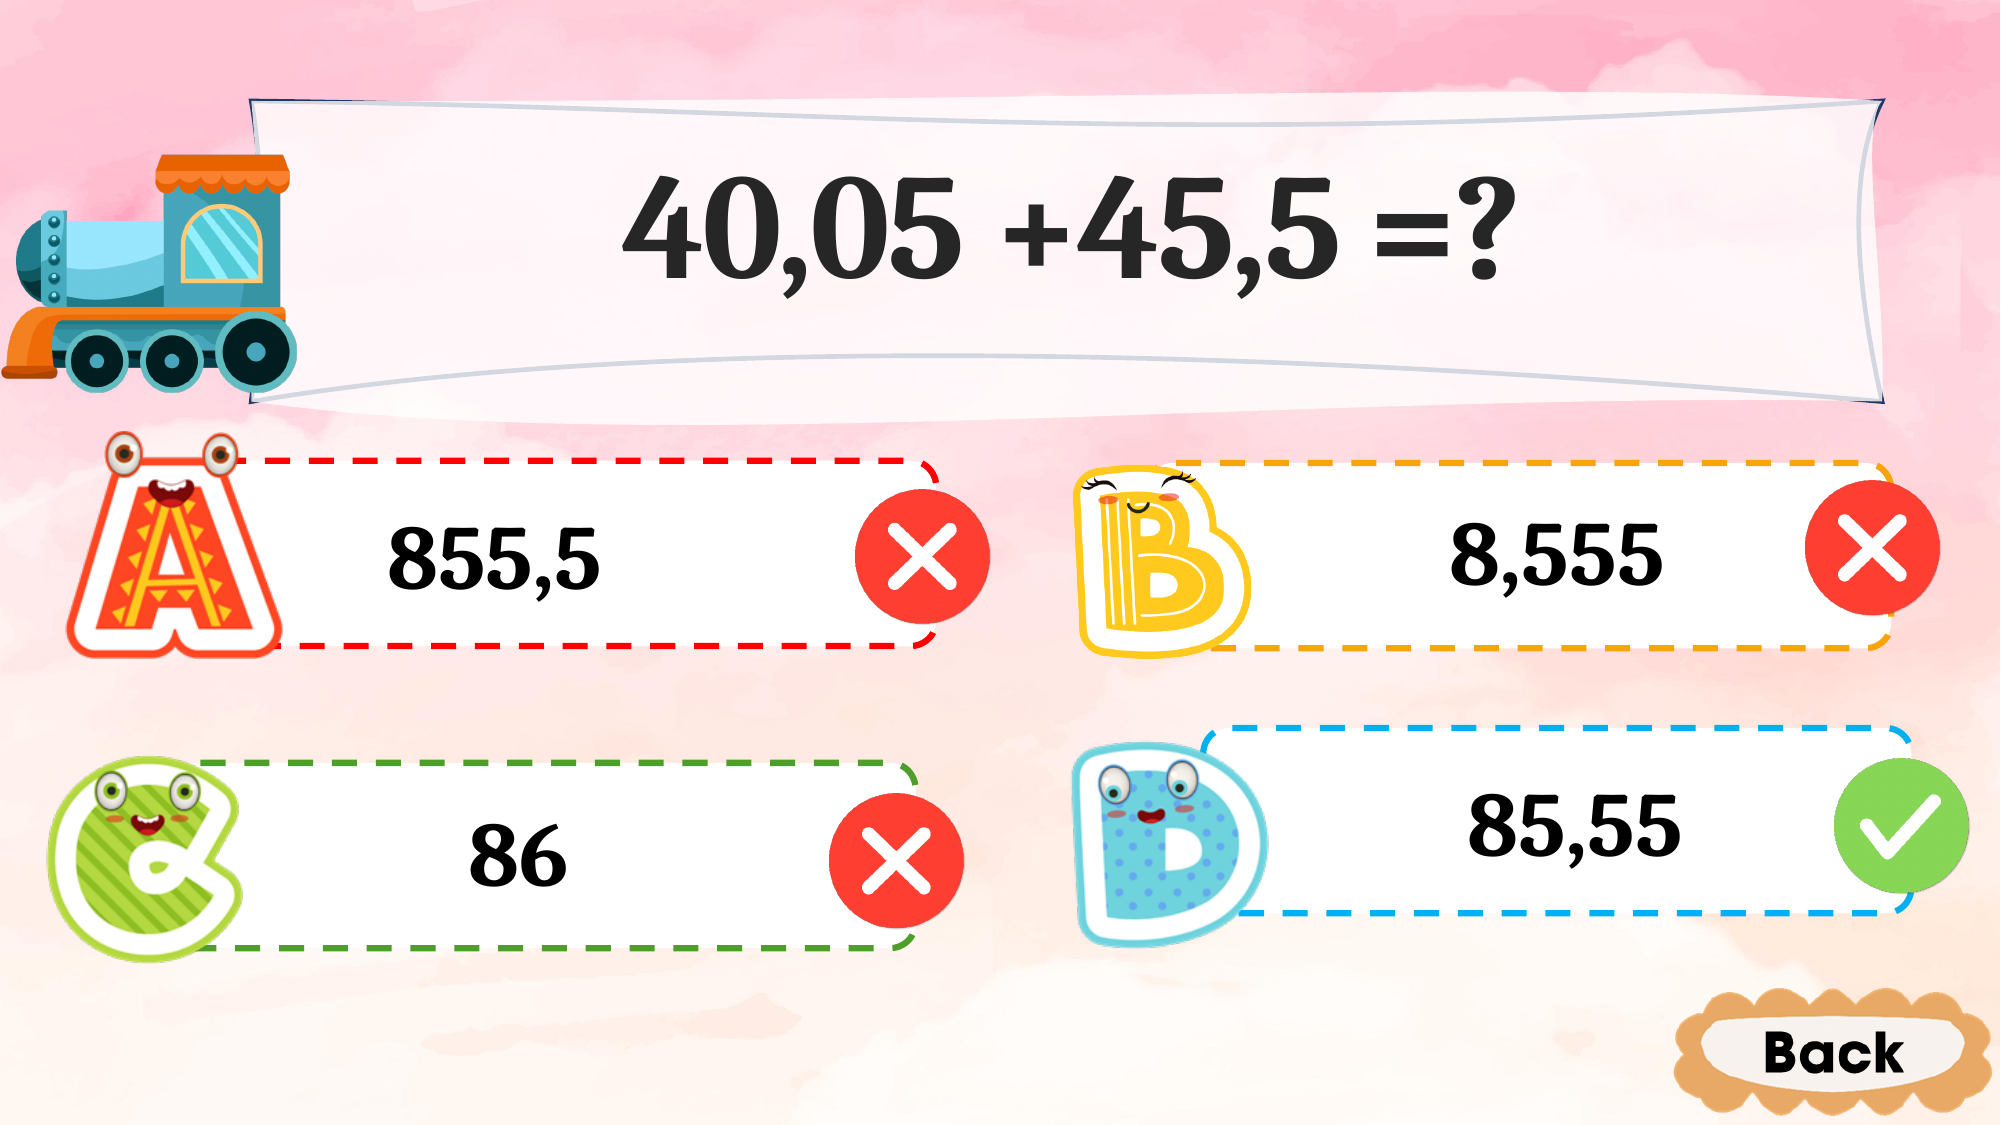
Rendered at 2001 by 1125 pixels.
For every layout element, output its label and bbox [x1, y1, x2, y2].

text_box [1289, 727, 1912, 914]
text_box [269, 762, 916, 949]
text_box [295, 460, 937, 647]
text_box [1282, 462, 1892, 649]
picture [0, 0, 2000, 1125]
text_box [251, 100, 1883, 402]
